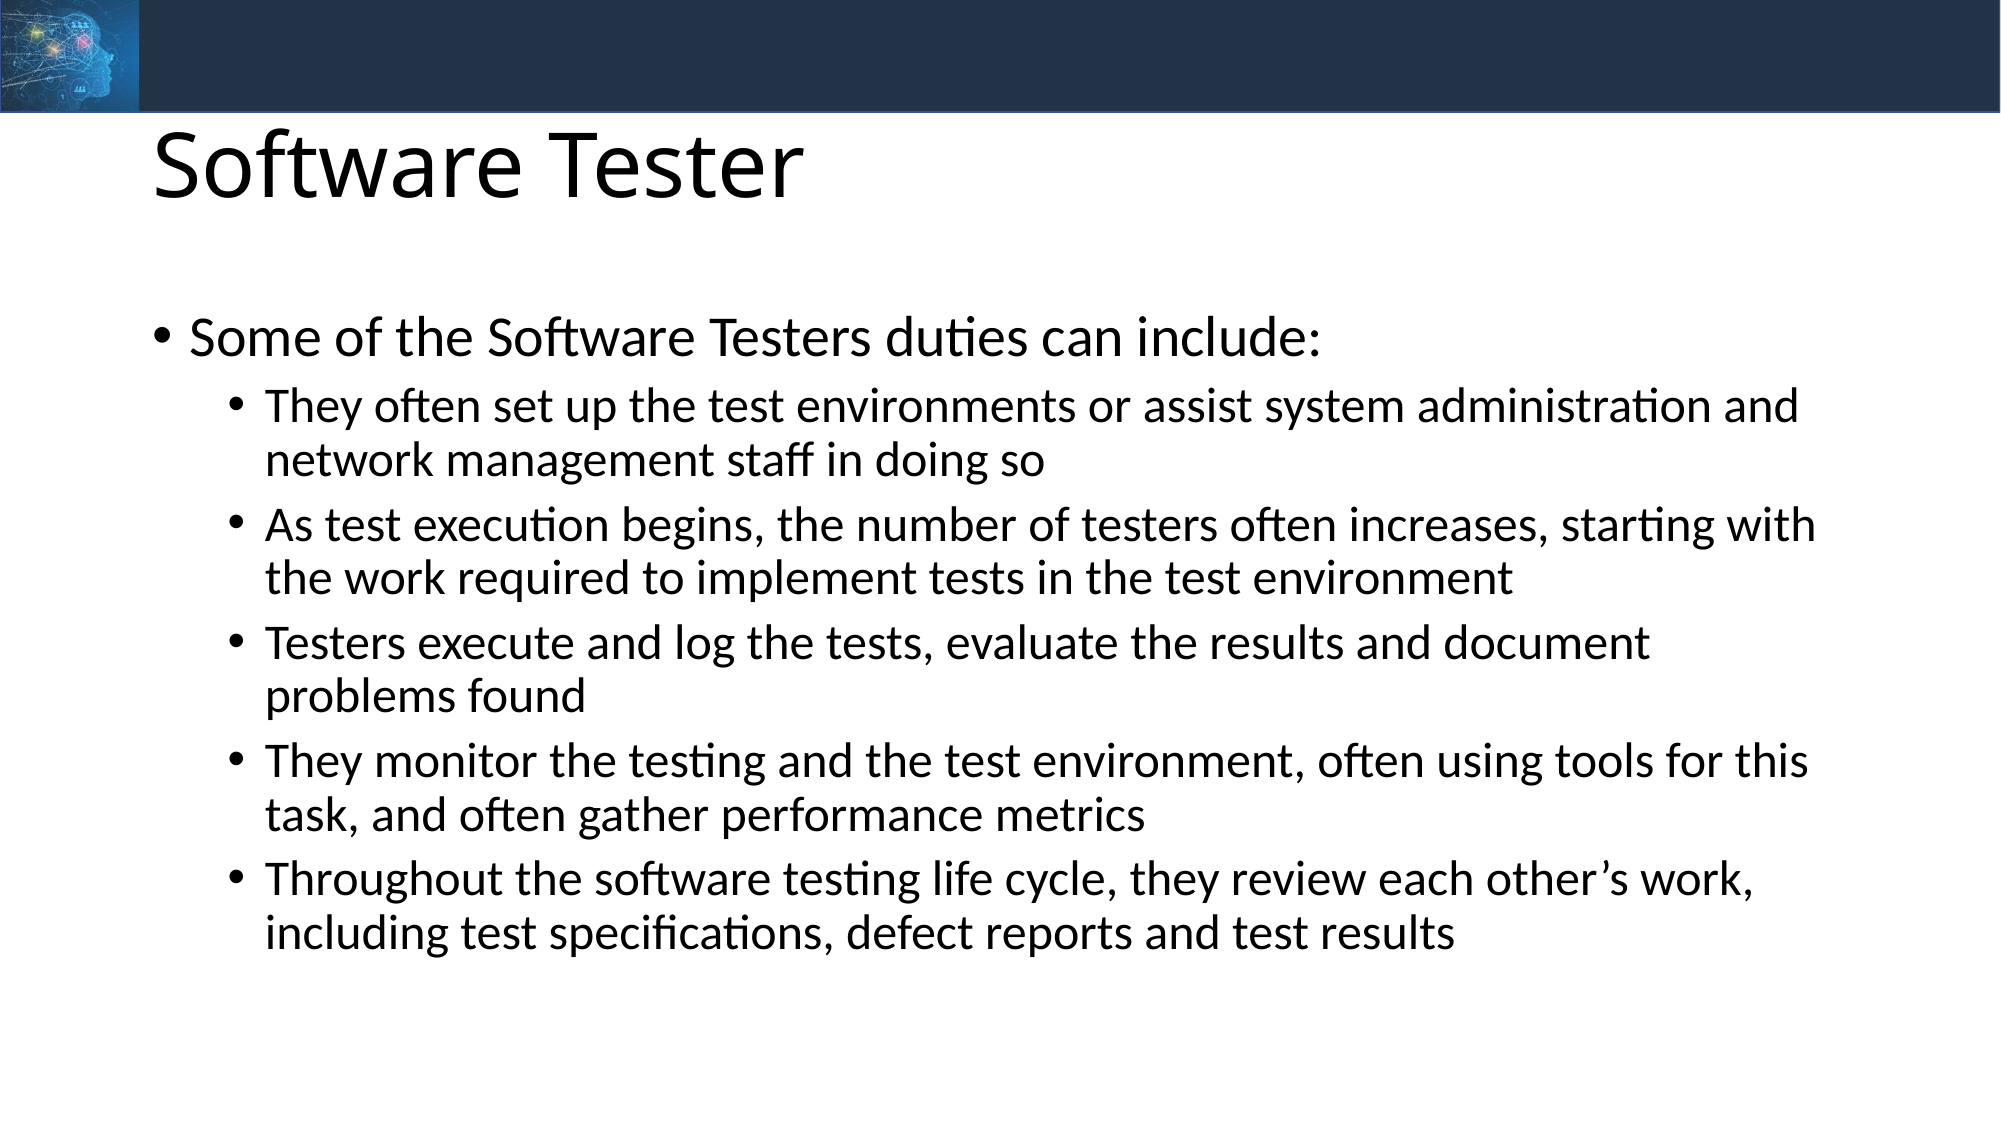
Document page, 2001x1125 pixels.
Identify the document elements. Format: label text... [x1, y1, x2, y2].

title Software Tester [137, 59, 1863, 278]
picture [2, 0, 140, 111]
list Some of the Software Testers duties can include: They often set up the test environments or assist system administration and network management staff in doing so As test execution begins, the number of testers often increases, starting with the work required to implement tests in the test environment Testers execute and log the tests, evaluate the results and document problems found They monitor the testing and the test environment, often using tools for this task, and often gather performance metrics Throughout the software testing life cycle, they review each other’s work, including test specifications, defect reports and test results [137, 299, 1863, 1014]
